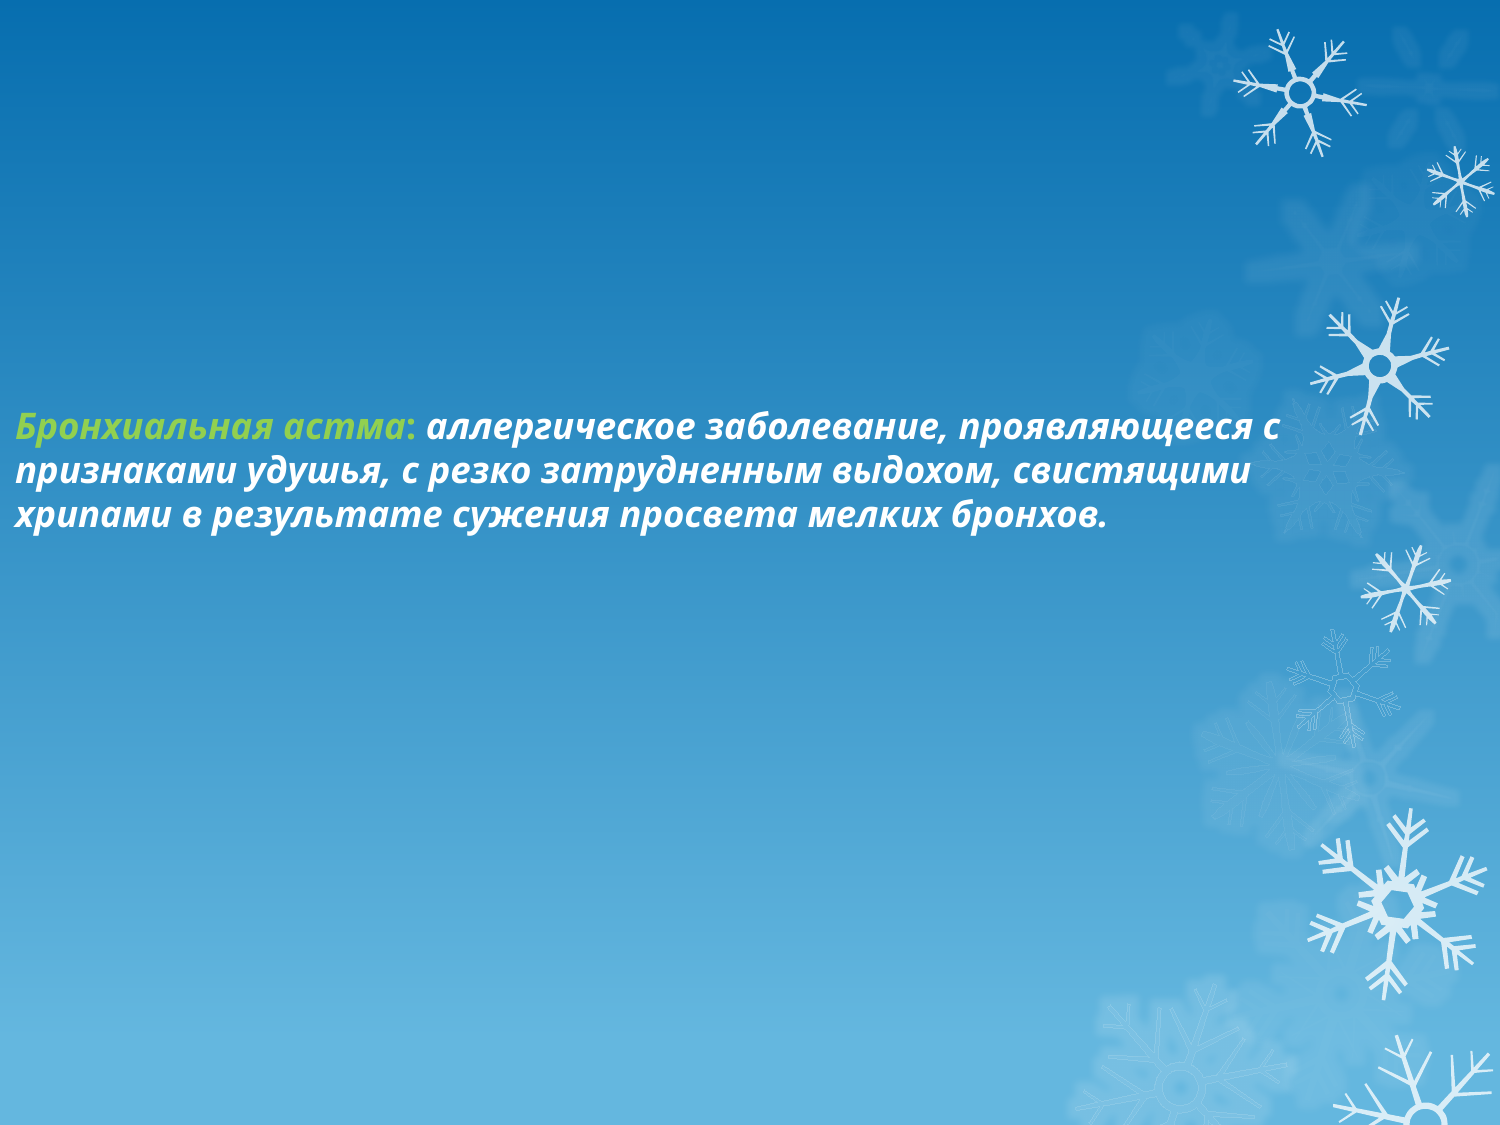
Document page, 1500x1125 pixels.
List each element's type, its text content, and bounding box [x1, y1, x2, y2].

title Бронхиальная астма: аллергическое заболевание, проявляющееся с признаками удушья, с резко затрудненным выдохом, свистящими хрипами в результате сужения просвета мелких бронхов. [0, 375, 1350, 563]
